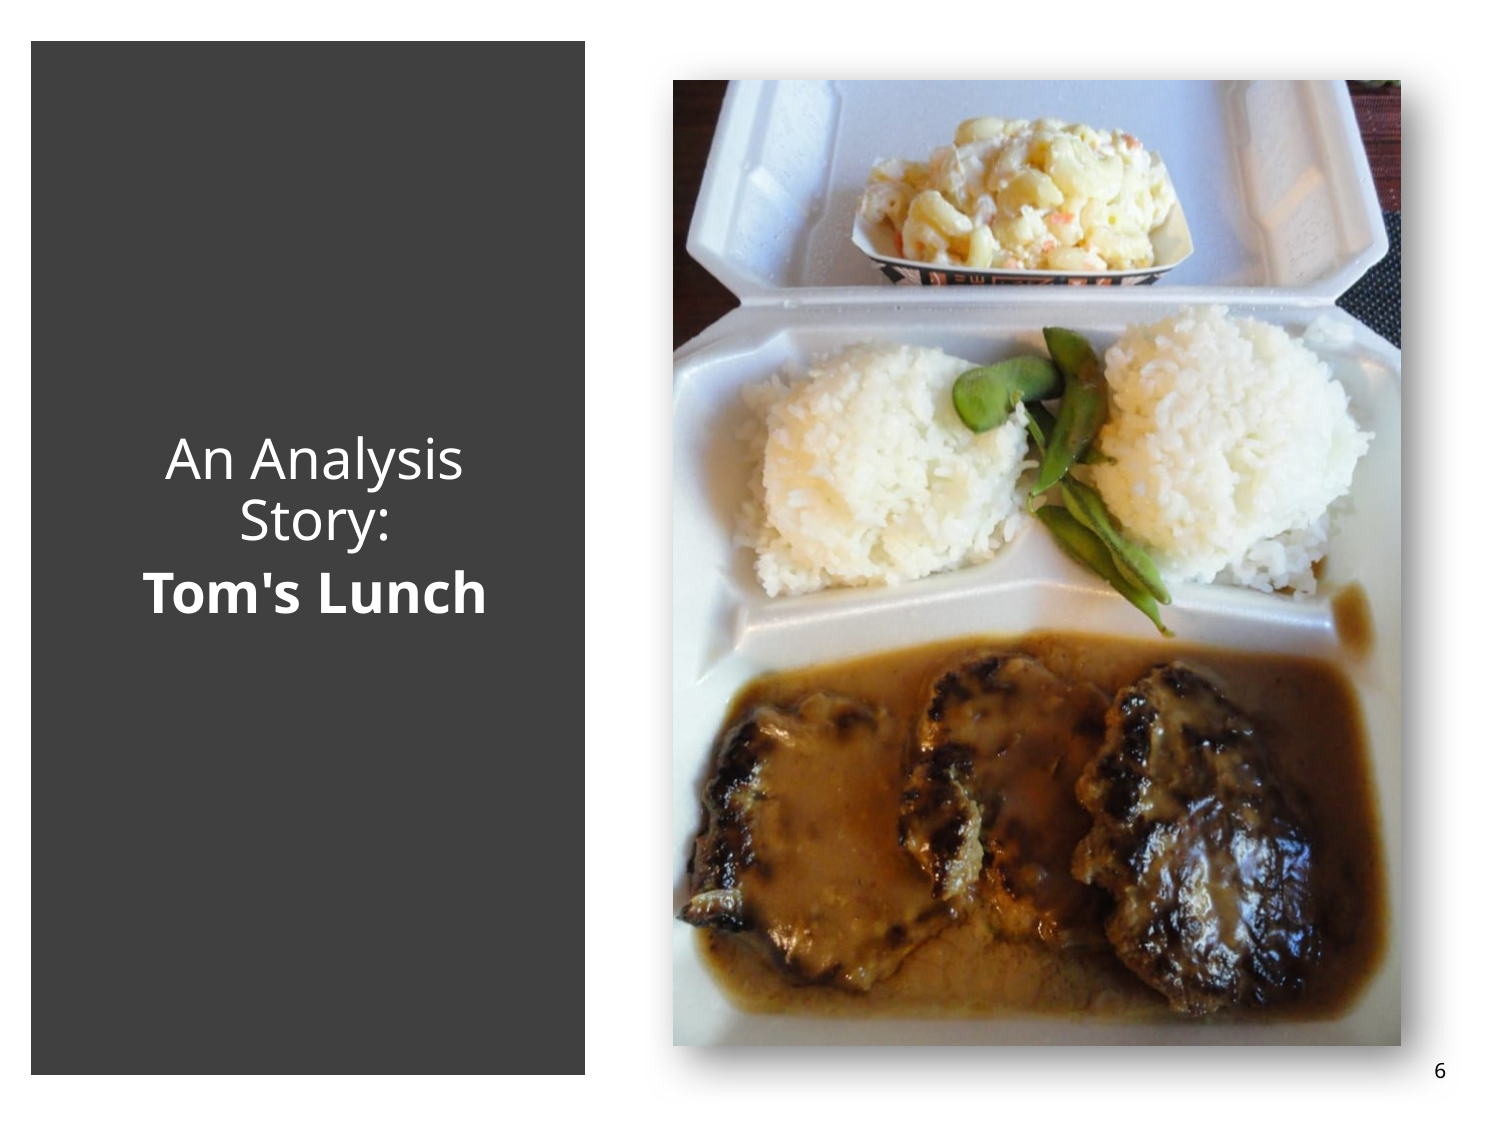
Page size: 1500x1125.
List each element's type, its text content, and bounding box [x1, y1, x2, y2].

text_box [40, 50, 575, 1066]
picture [673, 80, 1401, 1046]
text_box An Analysis Story: Tom's Lunch [52, 231, 564, 1046]
